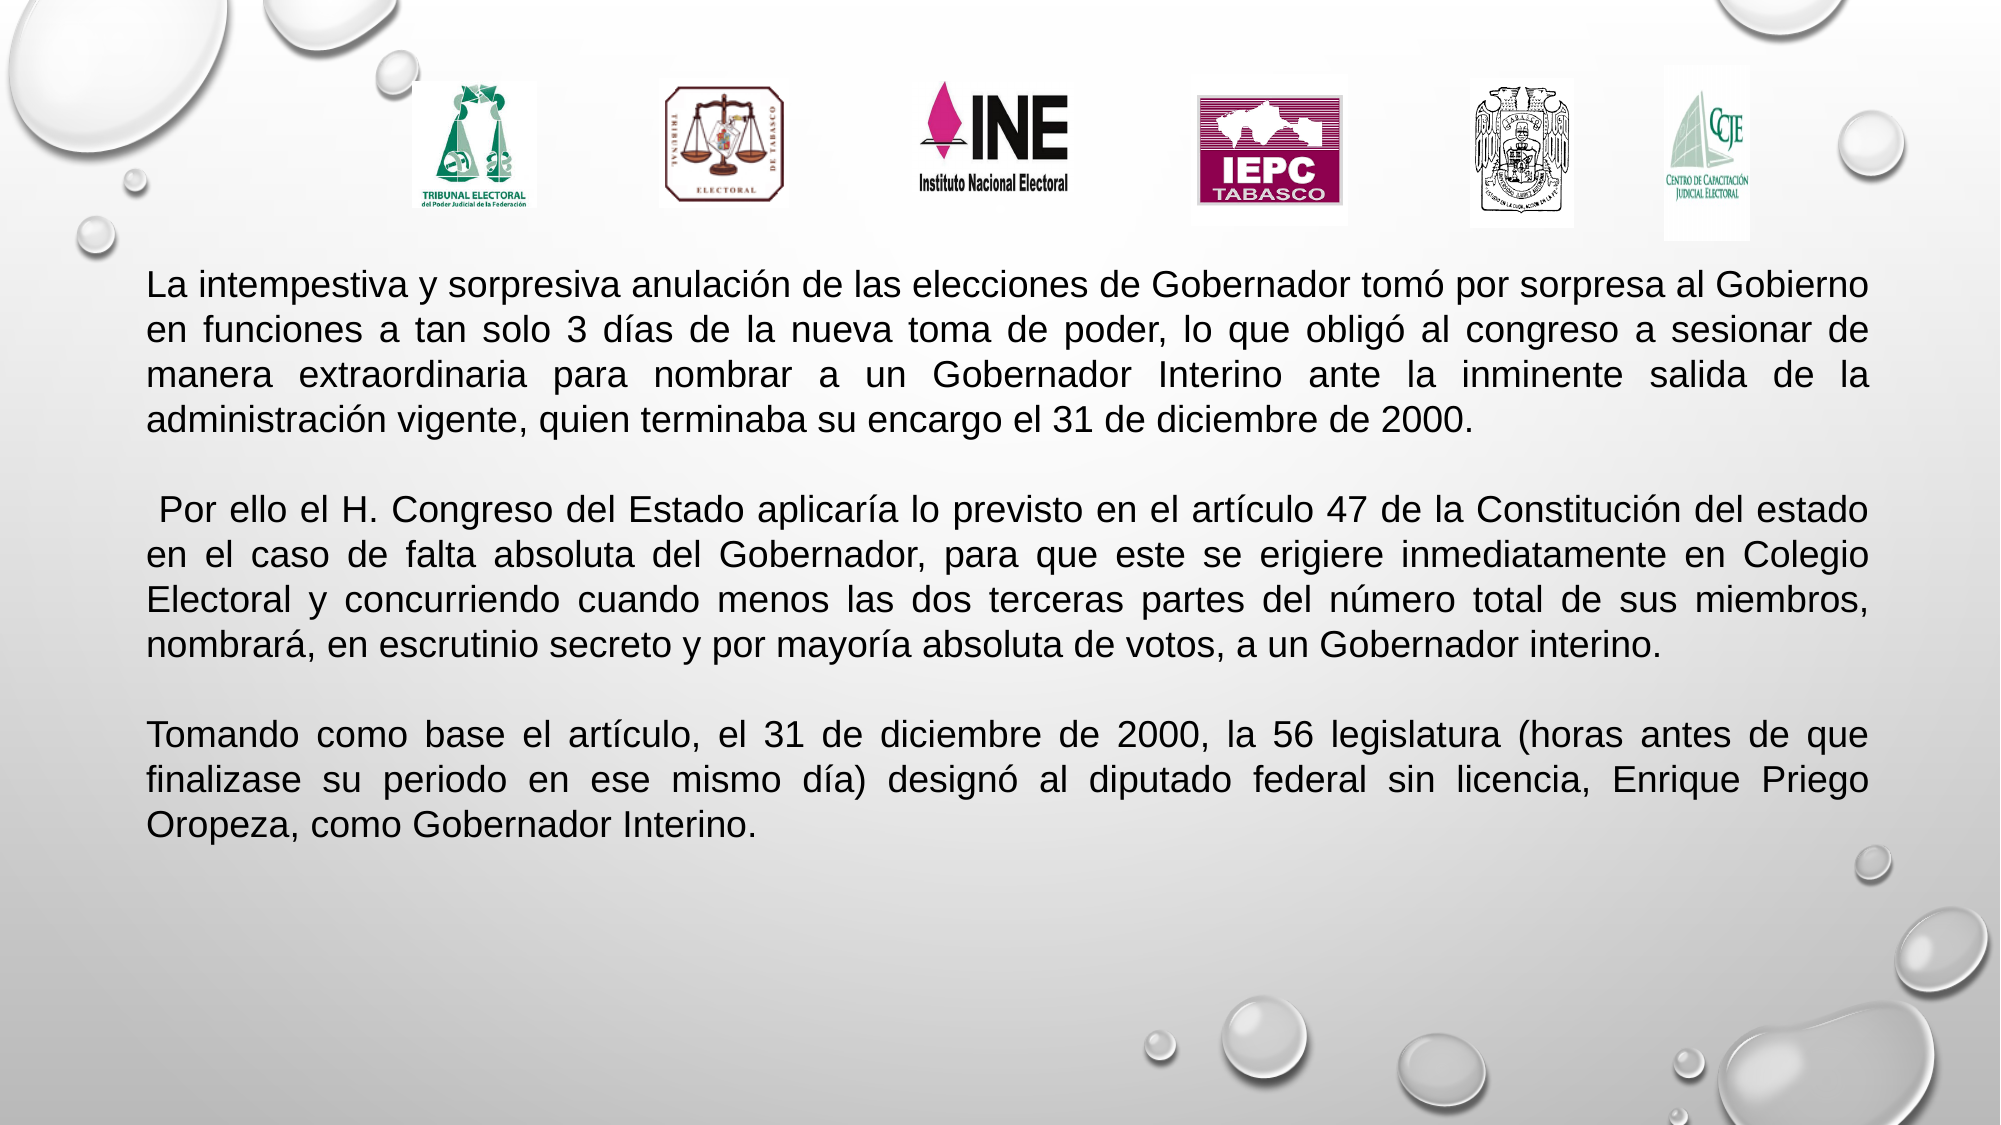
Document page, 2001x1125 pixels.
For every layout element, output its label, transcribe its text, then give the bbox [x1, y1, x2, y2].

picture [0, 0, 2000, 1125]
text_box La intempestiva y sorpresiva anulación de las elecciones de Gobernador tomó por sorpresa al Gobierno en funciones a tan solo 3 días de la nueva toma de poder, lo que obligó al congreso a sesionar de manera extraordinaria para nombrar a un Gobernador Interino ante la inminente salida de la administración vigente, quien terminaba su encargo el 31 de diciembre de 2000. Por ello el H. Congreso del Estado aplicaría lo previsto en el artículo 47 de la Constitución del estado en el caso de falta absoluta del Gobernador, para que este se erigiere inmediatamente en Colegio Electoral y concurriendo cuando menos las dos terceras partes del número total de sus miembros, nombrará, en escrutinio secreto y por mayoría absoluta de votos, a un Gobernador interino. Tomando como base el artículo, el 31 de diciembre de 2000, la 56 legislatura (horas antes de que finalizase su periodo en ese mismo día) designó al diputado federal sin licencia, Enrique Priego Oropeza, como Gobernador Interino. [131, 207, 1885, 943]
